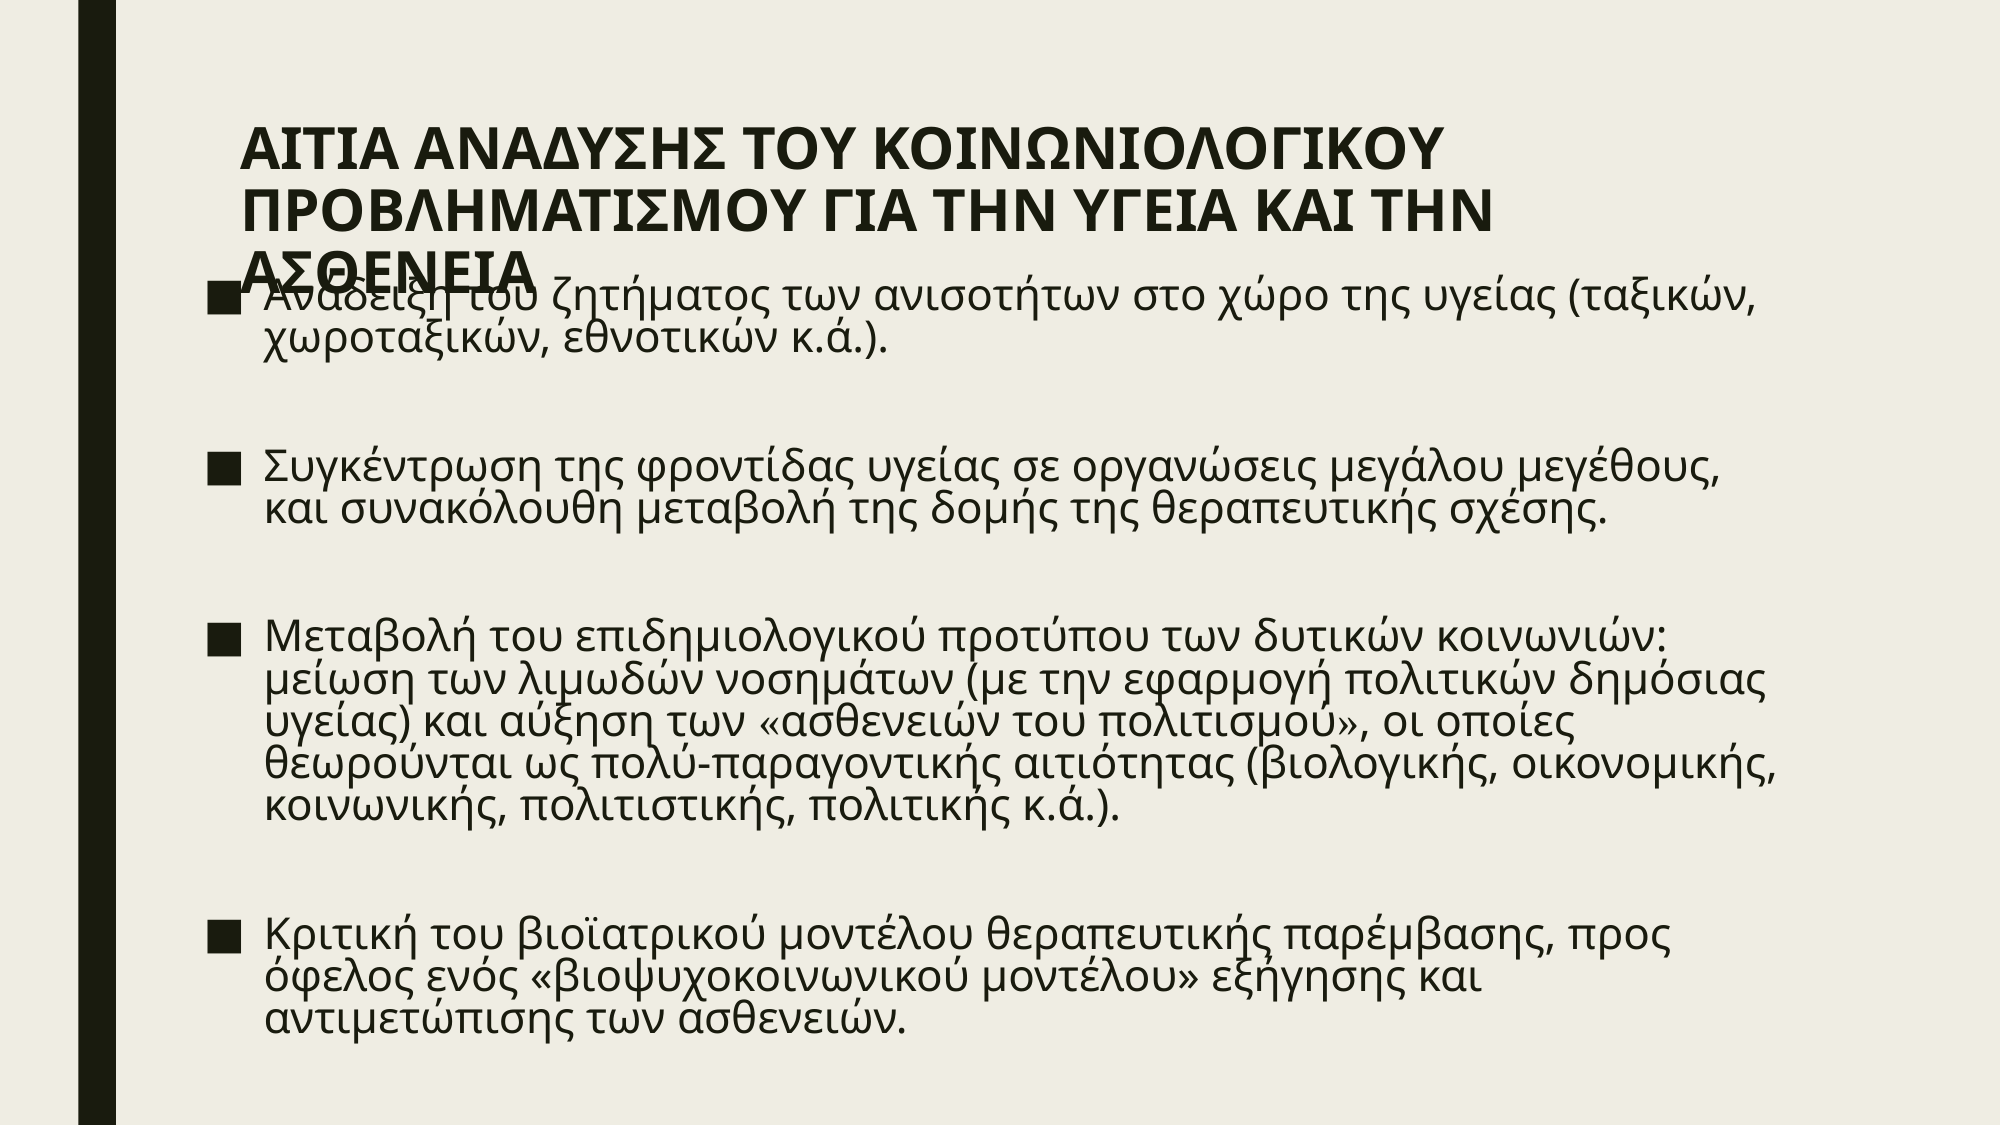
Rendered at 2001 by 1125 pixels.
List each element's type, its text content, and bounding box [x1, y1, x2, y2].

title ΑΙΤΙΑ ΑΝΑΔΥΣΗΣ ΤΟΥ ΚΟΙΝΩΝΙΟΛΟΓΙΚΟΥ ΠΡΟΒΛΗΜΑΤΙΣΜΟΥ ΓΙΑ ΤΗΝ ΥΓΕΙΑ ΚΑΙ ΤΗΝ ΑΣΘΕΝΕΙΑ [225, 112, 1800, 269]
list Ανάδειξη του ζητήματος των ανισοτήτων στο χώρο της υγείας (ταξικών, χωροταξικών, εθνοτικών κ.ά.). Συγκέντρωση της φροντίδας υγείας σε οργανώσεις μεγάλου μεγέθους, και συνακόλουθη μεταβολή της δομής της θεραπευτικής σχέσης. Μεταβολή του επιδημιολογικού προτύπου των δυτικών κοινωνιών: μείωση των λιμωδών νοσημάτων (με την εφαρμογή πολιτικών δημόσιας υγείας) και αύξηση των «ασθενειών του πολιτισμού», οι οποίες θεωρούνται ως πολύ-παραγοντικής αιτιότητας (βιολογικής, οικονομικής, κοινωνικής, πολιτιστικής, πολιτικής κ.ά.). Κριτική του βιοϊατρικού μοντέλου θεραπευτικής παρέμβασης, προς όφελος ενός «βιοψυχοκοινωνικού μοντέλου» εξήγησης και αντιμετώπισης των ασθενειών. [188, 269, 1800, 1055]
